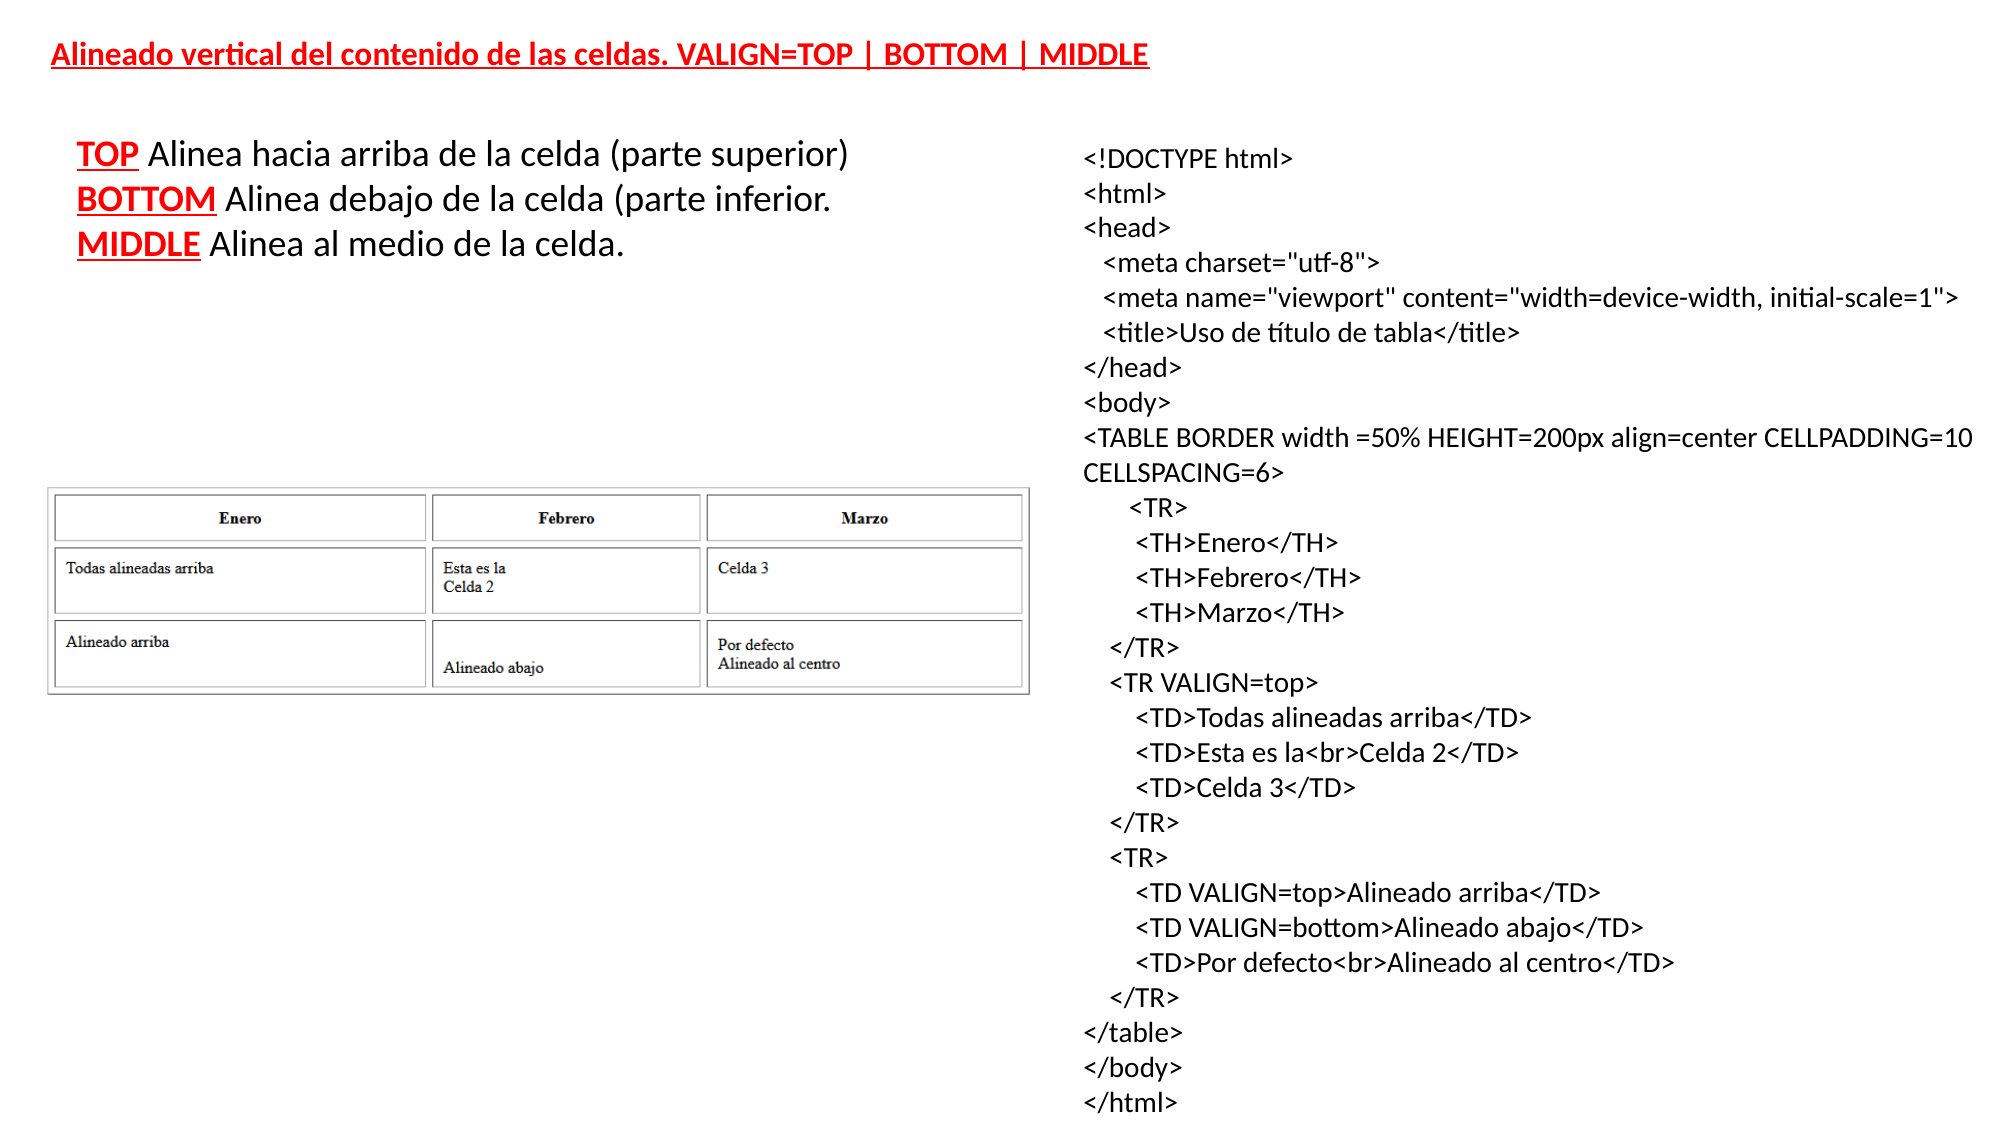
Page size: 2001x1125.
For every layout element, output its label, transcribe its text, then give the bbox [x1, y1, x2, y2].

text_box <!DOCTYPE html> <html> <head> <meta charset="utf-8"> <meta name="viewport" content="width=device-width, initial-scale=1"> <title>Uso de título de tabla</title> </head> <body> <TABLE BORDER width =50% HEIGHT=200px align=center CELLPADDING=10 CELLSPACING=6> <TR> <TH>Enero</TH> <TH>Febrero</TH> <TH>Marzo</TH> </TR> <TR VALIGN=top> <TD>Todas alineadas arriba</TD> <TD>Esta es la<br>Celda 2</TD> <TD>Celda 3</TD> </TR> <TR> <TD VALIGN=top>Alineado arriba</TD> <TD VALIGN=bottom>Alineado abajo</TD> <TD>Por defecto<br>Alineado al centro</TD> </TR> </table> </body> </html> [1068, 131, 2000, 1125]
picture [35, 480, 1039, 703]
text_box TOP Alinea hacia arriba de la celda (parte superior) BOTTOM Alinea debajo de la celda (parte inferior. MIDDLE Alinea al medio de la celda. [61, 121, 866, 272]
text_box Alineado vertical del contenido de las celdas. VALIGN=TOP | BOTTOM | MIDDLE [35, 24, 1294, 80]
